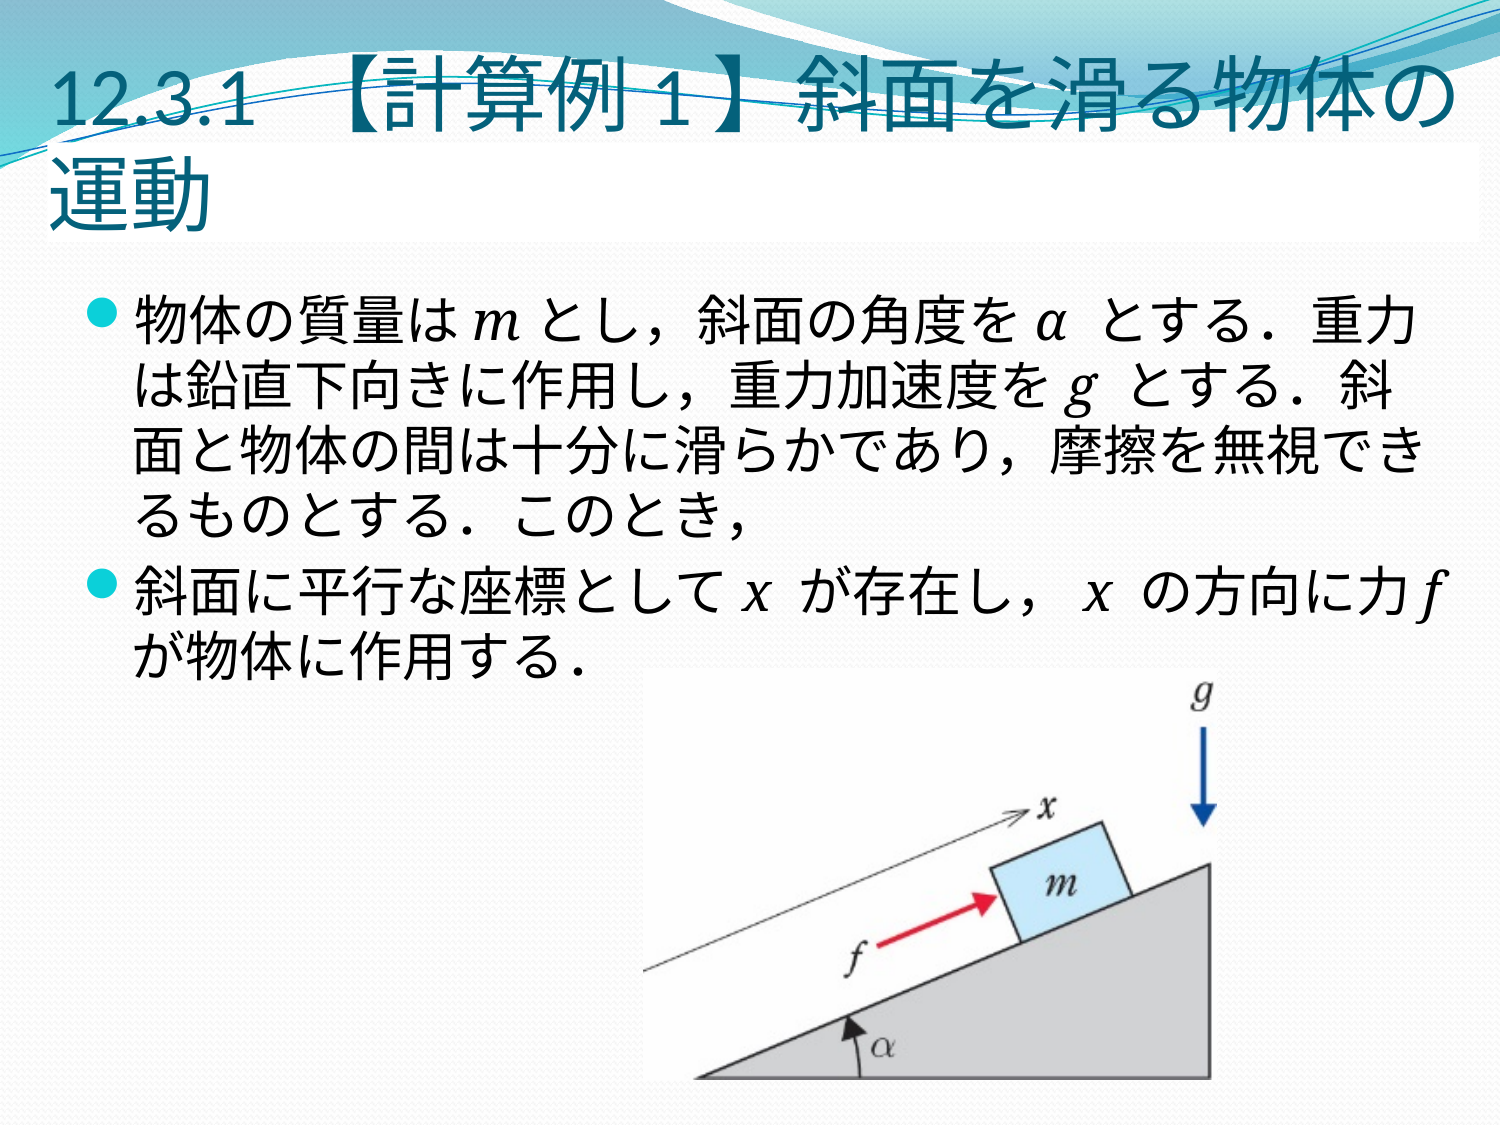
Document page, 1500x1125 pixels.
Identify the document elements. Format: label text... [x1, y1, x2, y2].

list 物体の質量はmとし，斜面の角度をα とする．重力は鉛直下向きに作用し，重力加速度をg とする．斜面と物体の間は十分に滑らかであり，摩擦を無視できるものとする．このとき， 斜面に平行な座標としてx が存在し，x の方向に力f が物体に作用する． [68, 278, 1459, 999]
title 12.3.1 【計算例1】斜面を滑る物体の運動 [47, 142, 1480, 242]
picture [643, 668, 1217, 1081]
